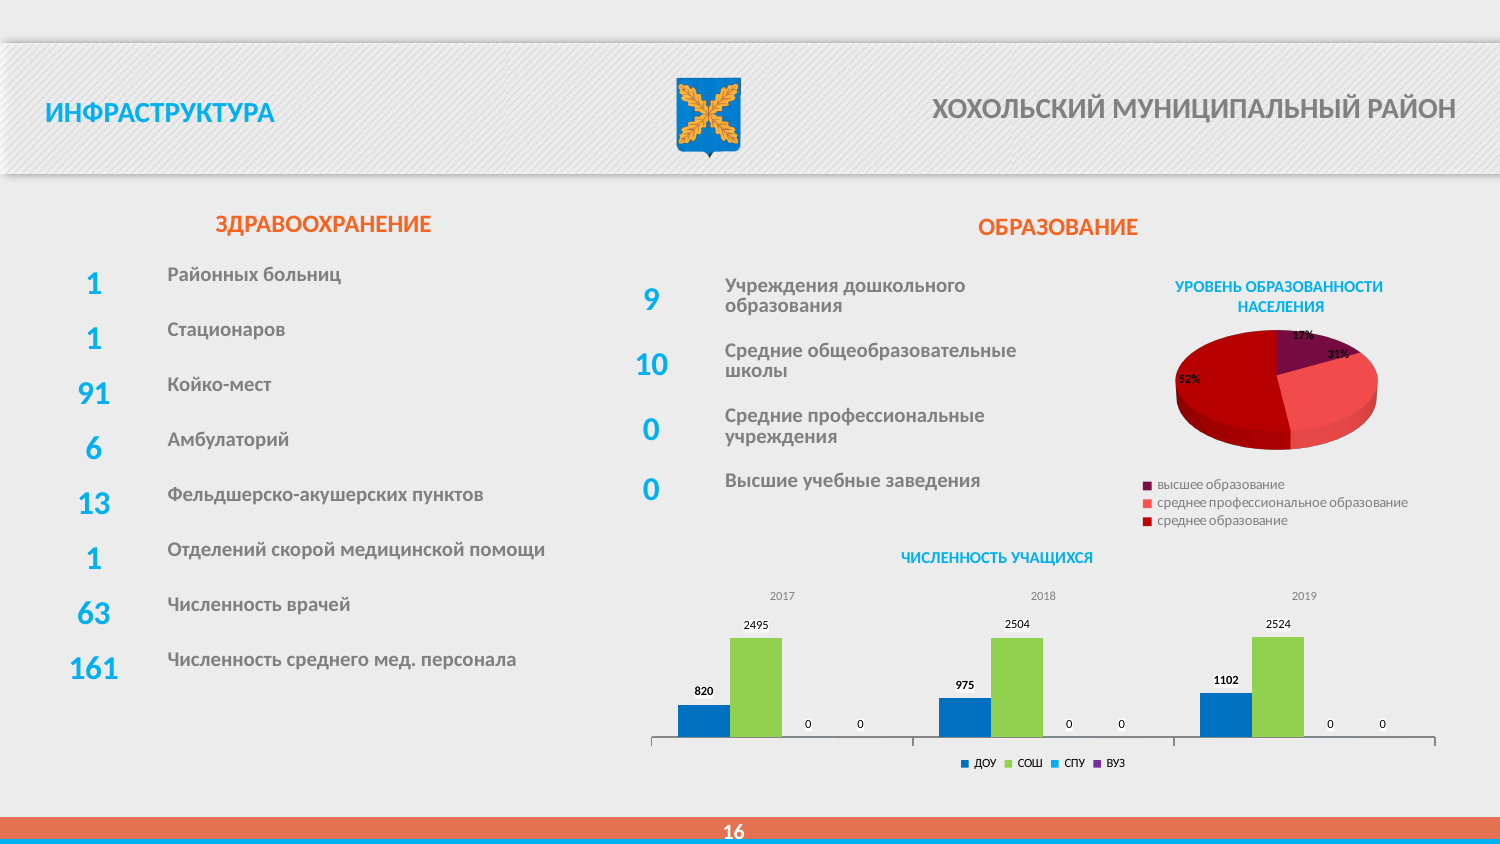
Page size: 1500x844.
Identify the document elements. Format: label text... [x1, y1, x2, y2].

text_box [760, 815, 1500, 839]
text_box ОБРАЗОВАНИЕ [709, 187, 1414, 248]
table_cell Средние общеобразовательные школы [710, 334, 921, 399]
chart [926, 315, 1500, 560]
table_cell Отделений скорой медицинской помощи [153, 534, 561, 589]
table_cell Койко-мест [153, 369, 561, 424]
table_cell 161 [35, 644, 153, 699]
table_cell Численность врачей [153, 589, 561, 644]
table_cell Численность среднего мед. персонала [153, 644, 561, 699]
table_header Районных больниц [153, 259, 561, 314]
table_header Учреждения дошкольного образования [710, 269, 1065, 334]
text_box ЧИСЛЕННОСТЬ УЧАЩИХСЯ [809, 539, 1185, 575]
table_cell 63 [35, 589, 153, 644]
table_cell 10 [592, 334, 710, 399]
table_cell Амбулаторий [153, 424, 561, 479]
text_box ИНФРАСТРУКТУРА [30, 86, 291, 137]
table_cell Высшие учебные заведения [710, 464, 921, 519]
table_cell 91 [35, 369, 153, 424]
picture [654, 77, 764, 159]
text_box ЗДРАВООХРАНЕНИЕ [0, 184, 670, 280]
table_header 9 [592, 269, 710, 334]
table_cell Фельдшерско-акушерских пунктов [153, 479, 561, 534]
table_cell 1 [35, 314, 153, 369]
table_cell 6 [35, 424, 153, 479]
text_box [0, 42, 1500, 176]
text_box [0, 815, 501, 839]
table_cell 0 [592, 464, 710, 519]
slide_number 16 [501, 807, 760, 840]
table_cell Стационаров [153, 314, 561, 369]
chart [635, 586, 1452, 777]
table_cell 0 [592, 399, 710, 464]
table_cell 13 [35, 479, 153, 534]
table_header 1 [35, 259, 153, 314]
text_box ХОХОЛЬСКИЙ МУНИЦИПАЛЬНЫЙ РАЙОН [917, 81, 1472, 132]
text_box УРОВЕНЬ ОБРАЗОВАННОСТИ НАСЕЛЕНИЯ [1093, 268, 1469, 313]
table_cell 1 [35, 534, 153, 589]
table_cell Средние профессиональные учреждения [710, 399, 921, 464]
